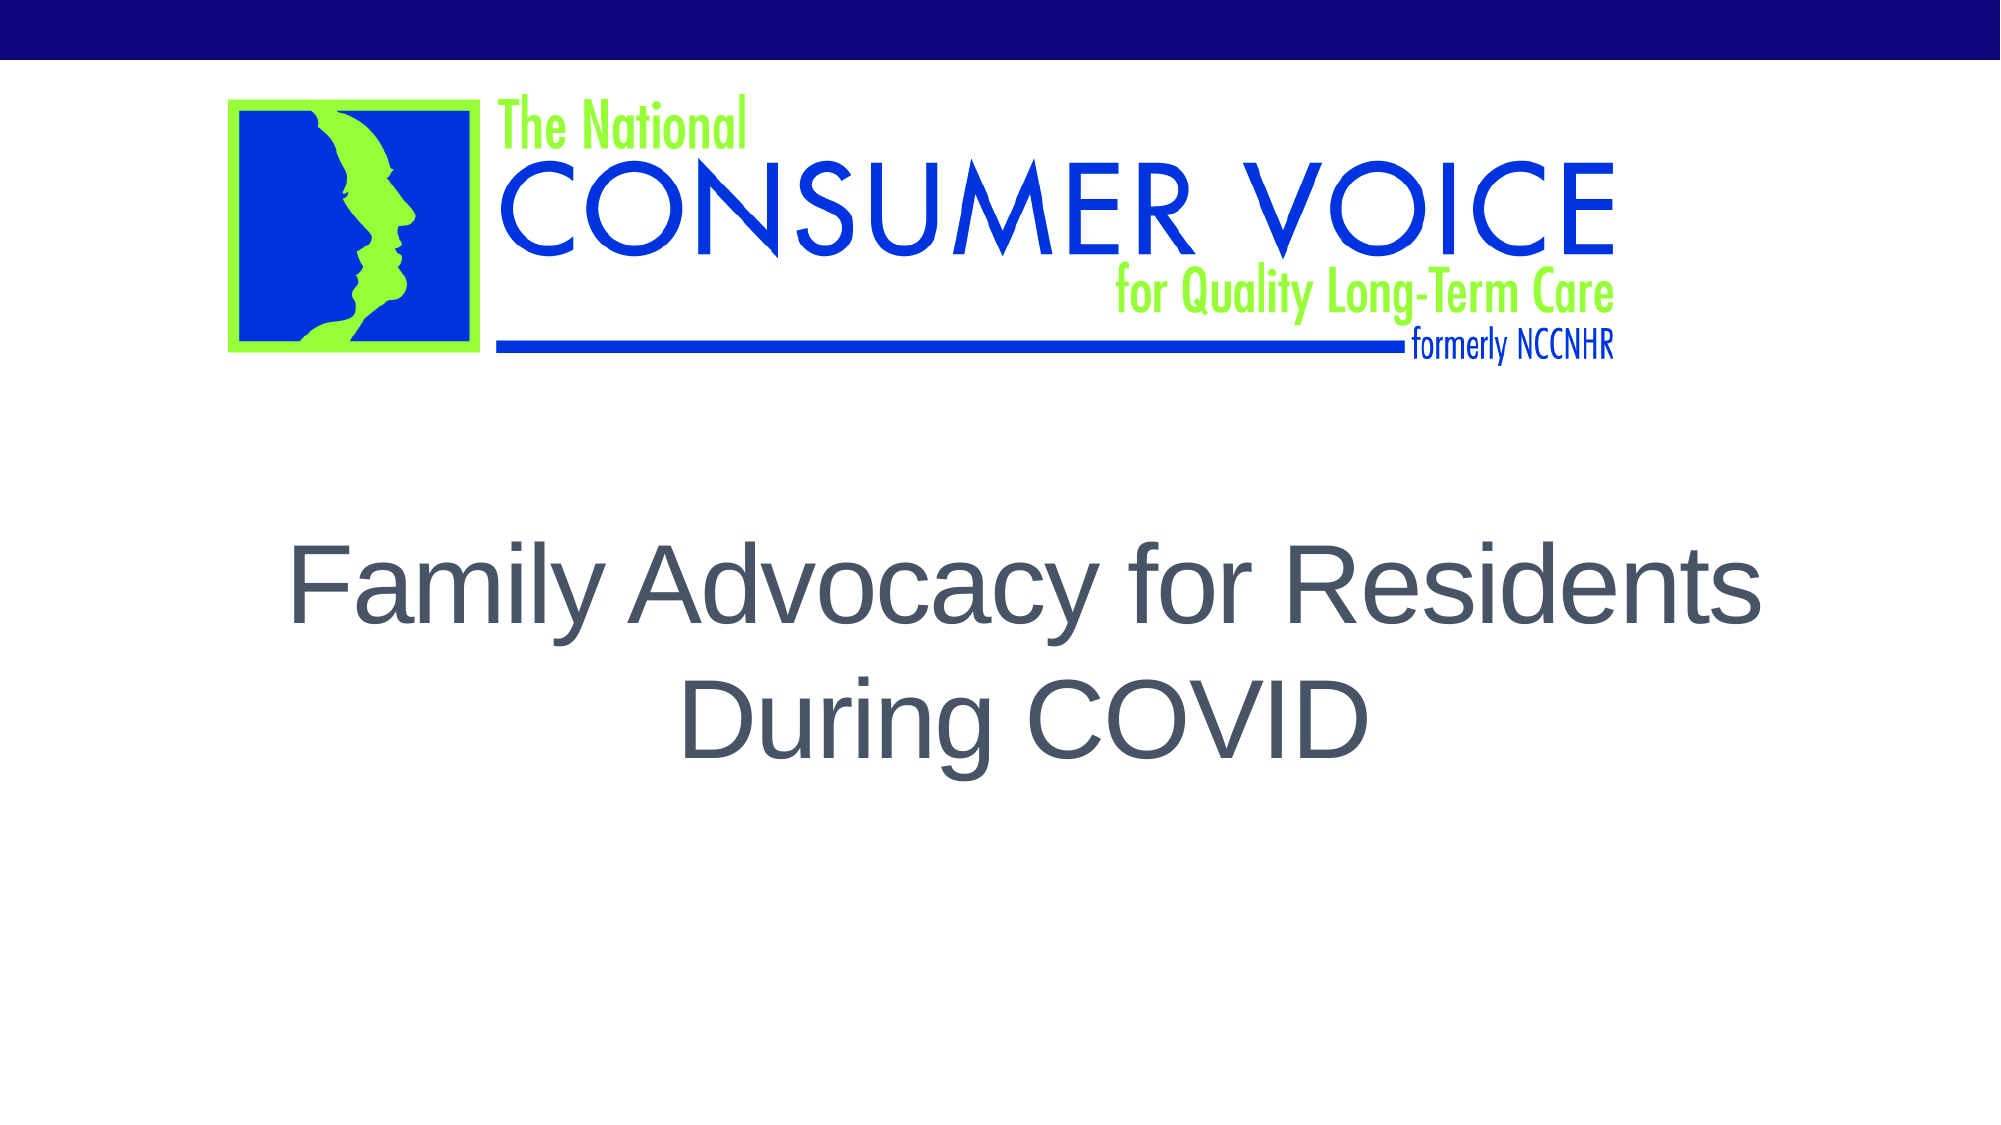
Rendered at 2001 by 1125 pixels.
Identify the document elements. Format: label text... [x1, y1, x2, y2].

title Family Advocacy for Residents During COVID [124, 532, 1925, 760]
picture [227, 94, 1613, 366]
